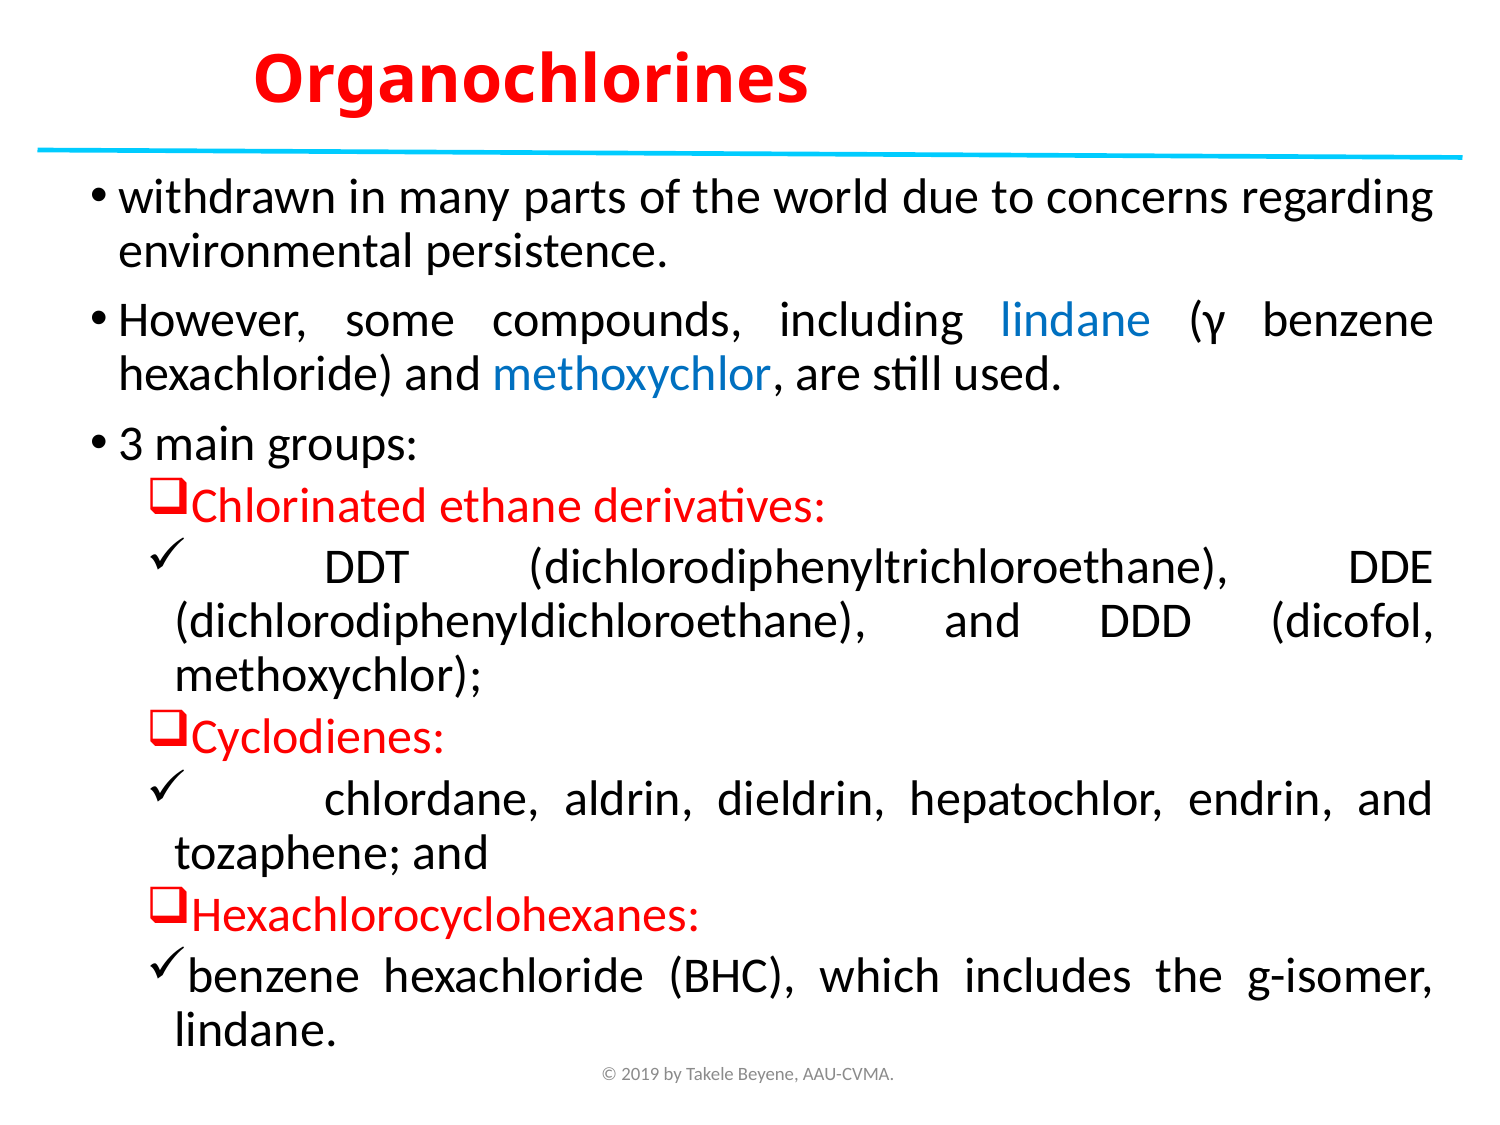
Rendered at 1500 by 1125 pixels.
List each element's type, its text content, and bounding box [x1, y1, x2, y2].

title Organochlorines [237, 37, 1463, 125]
footer © 2019 by Takele Beyene, AAU-CVMA. [496, 1042, 1004, 1103]
list withdrawn in many parts of the world due to concerns regarding environmental persistence. However, some compounds, including lindane (γ benzene hexachloride) and methoxychlor, are still used. 3 main groups: Chlorinated ethane derivatives: DDT (dichlorodiphenyltrichloroethane), DDE (dichlorodiphenyldichloroethane), and DDD (dicofol, methoxychlor); Cyclodienes: chlordane, aldrin, dieldrin, hepatochlor, endrin, and tozaphene; and Hexachlorocyclohexanes: benzene hexachloride (BHC), which includes the g-isomer, lindane. [75, 162, 1450, 1088]
